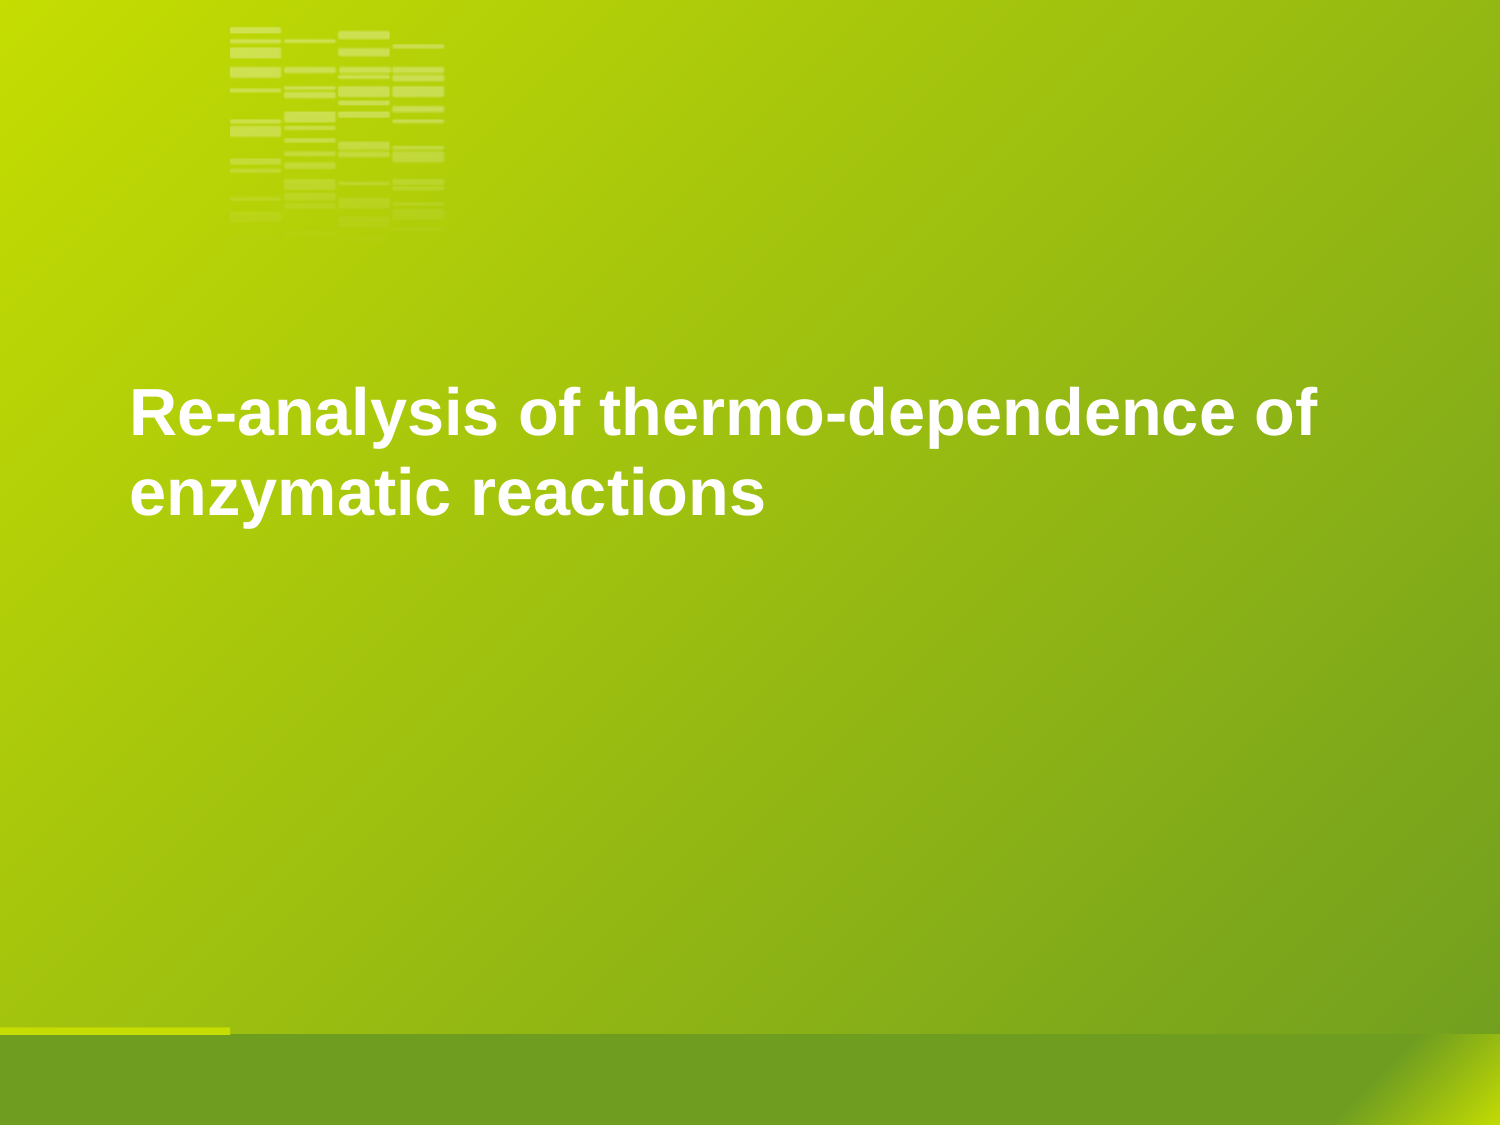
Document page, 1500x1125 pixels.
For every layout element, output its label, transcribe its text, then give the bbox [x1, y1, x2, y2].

text_box Re-analysis of thermo-dependence of enzymatic reactions [115, 361, 1436, 537]
text_box [0, 1025, 232, 1037]
picture [229, 6, 445, 349]
text_box [0, 1033, 1500, 1125]
